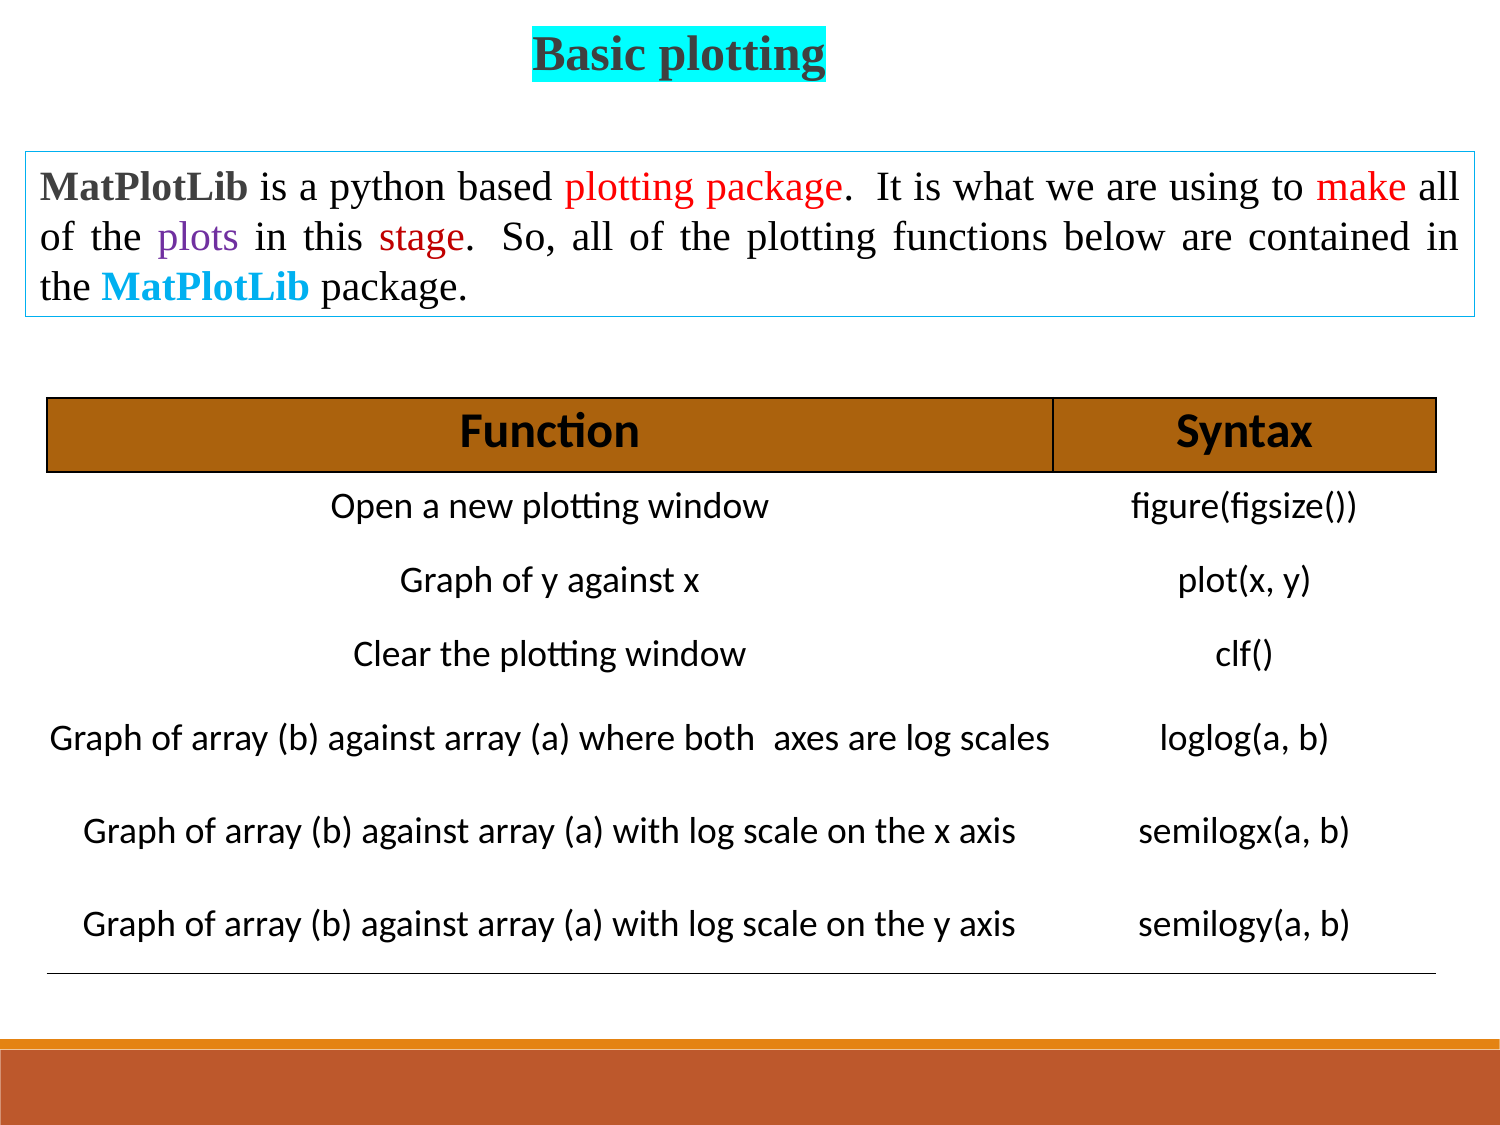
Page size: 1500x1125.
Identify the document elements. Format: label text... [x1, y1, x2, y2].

text_box MatPlotLib is a python based plotting package. It is what we are using to make all of the plots in this stage. So, all of the plotting functions below are contained in the MatPlotLib package. [25, 151, 1475, 317]
table_header Syntax [1054, 399, 1435, 471]
table_cell Graph of array (b) against array (a) where both axes are log scales [47, 694, 1053, 787]
table_cell figure(figsize()) [1053, 473, 1436, 546]
table_cell Clear the plotting window [47, 620, 1053, 694]
table_cell plot(x, y) [1053, 546, 1436, 620]
table_cell Graph of array (b) against array (a) with log scale on the y axis [47, 880, 1053, 973]
table_cell semilogx(a, b) [1053, 787, 1436, 880]
table_header Function [48, 399, 1052, 471]
text_box Basic plotting [517, 13, 870, 89]
table_cell semilogy(a, b) [1053, 880, 1436, 973]
table_cell Graph of array (b) against array (a) with log scale on the x axis [47, 787, 1053, 880]
table_cell Open a new plotting window [47, 473, 1053, 546]
table_cell Graph of y against x [47, 546, 1053, 620]
table_cell clf() [1053, 620, 1436, 694]
table_cell loglog(a, b) [1053, 694, 1436, 787]
